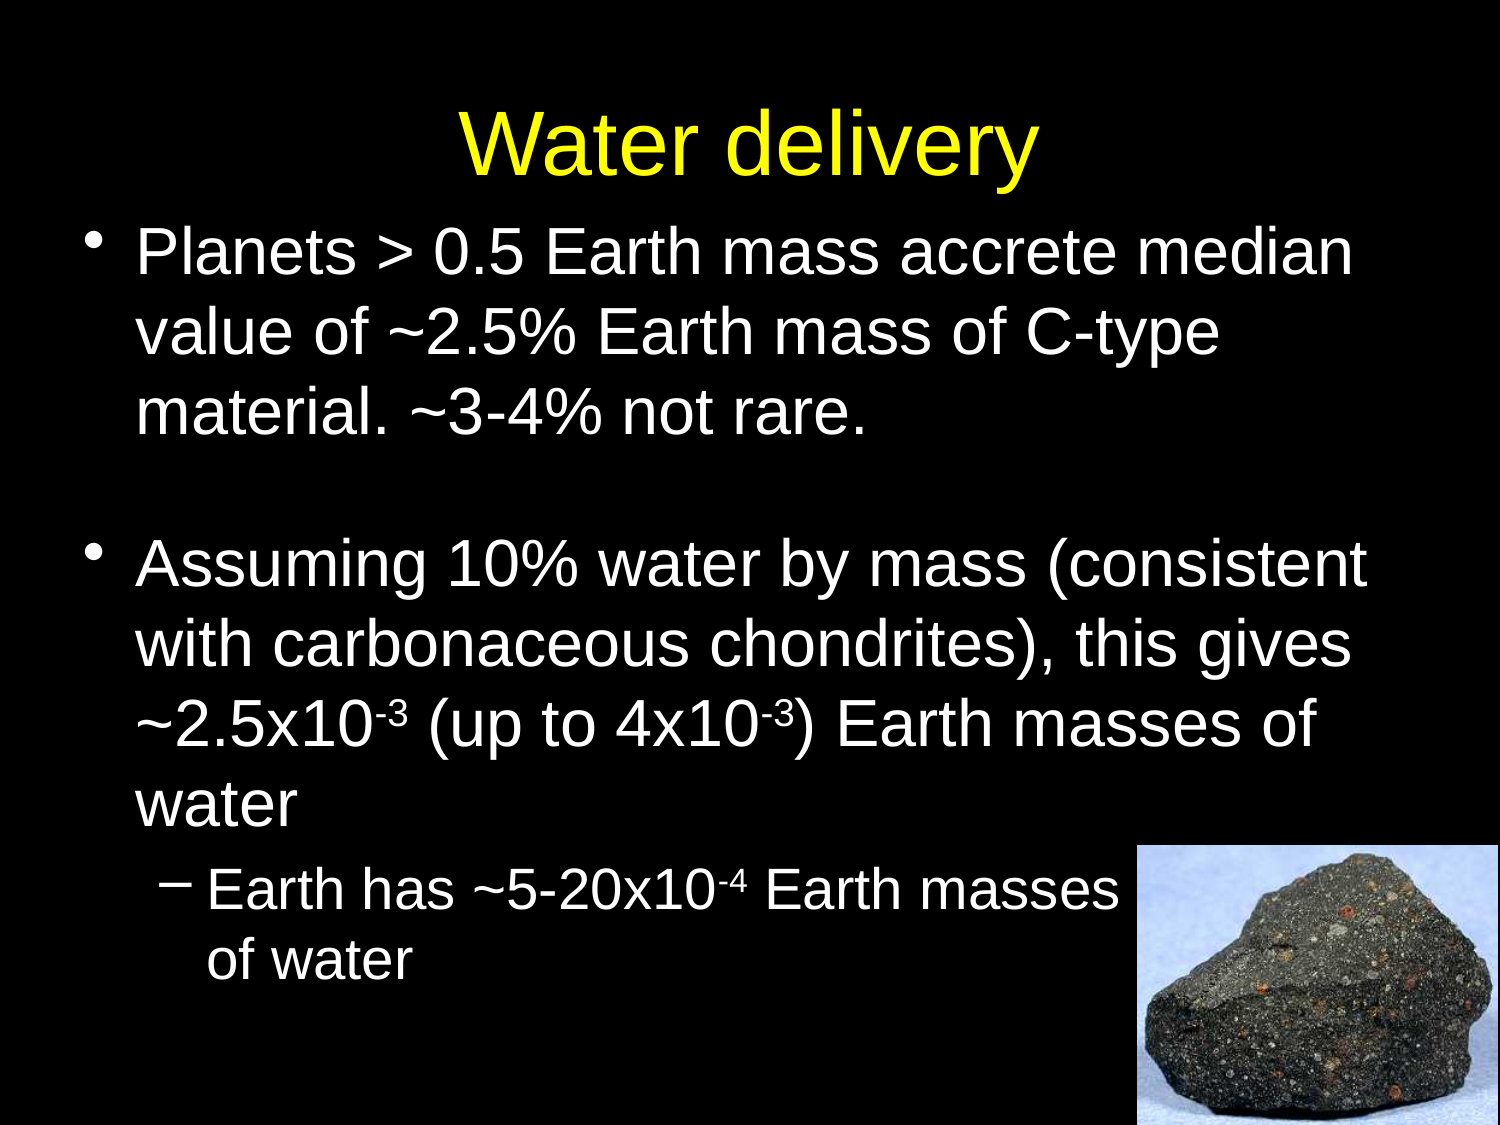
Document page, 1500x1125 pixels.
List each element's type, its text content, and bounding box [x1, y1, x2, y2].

picture [1137, 845, 1498, 1125]
title Water delivery [75, 53, 1426, 225]
list Planets > 0.5 Earth mass accrete median value of ~2.5% Earth mass of C-type material. ~3-4% not rare. Assuming 10% water by mass (consistent with carbonaceous chondrites), this gives ~2.5x10-3 (up to 4x10-3) Earth masses of water Earth has ~5-20x10-4 Earth masses of water‏ [64, 208, 1416, 680]
